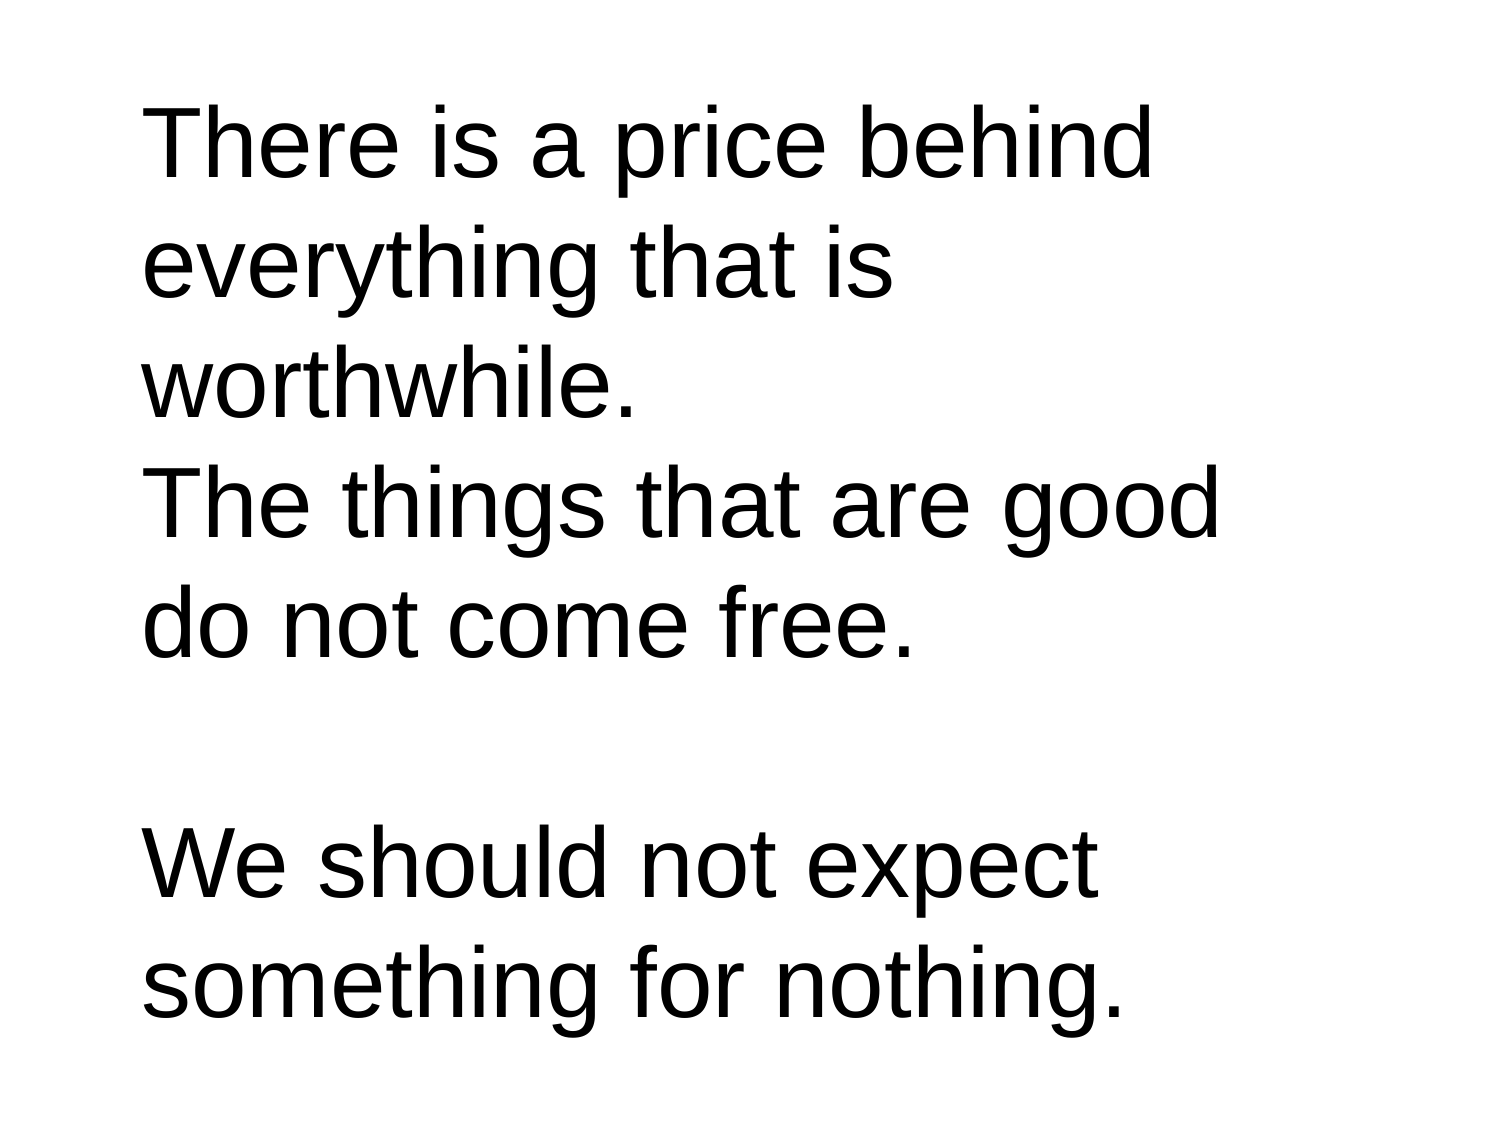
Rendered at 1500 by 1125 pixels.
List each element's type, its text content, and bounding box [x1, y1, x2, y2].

text_box There is a price behind everything that is worthwhile. The things that are good do not come free. We should not expect something for nothing. [126, 70, 1297, 1045]
